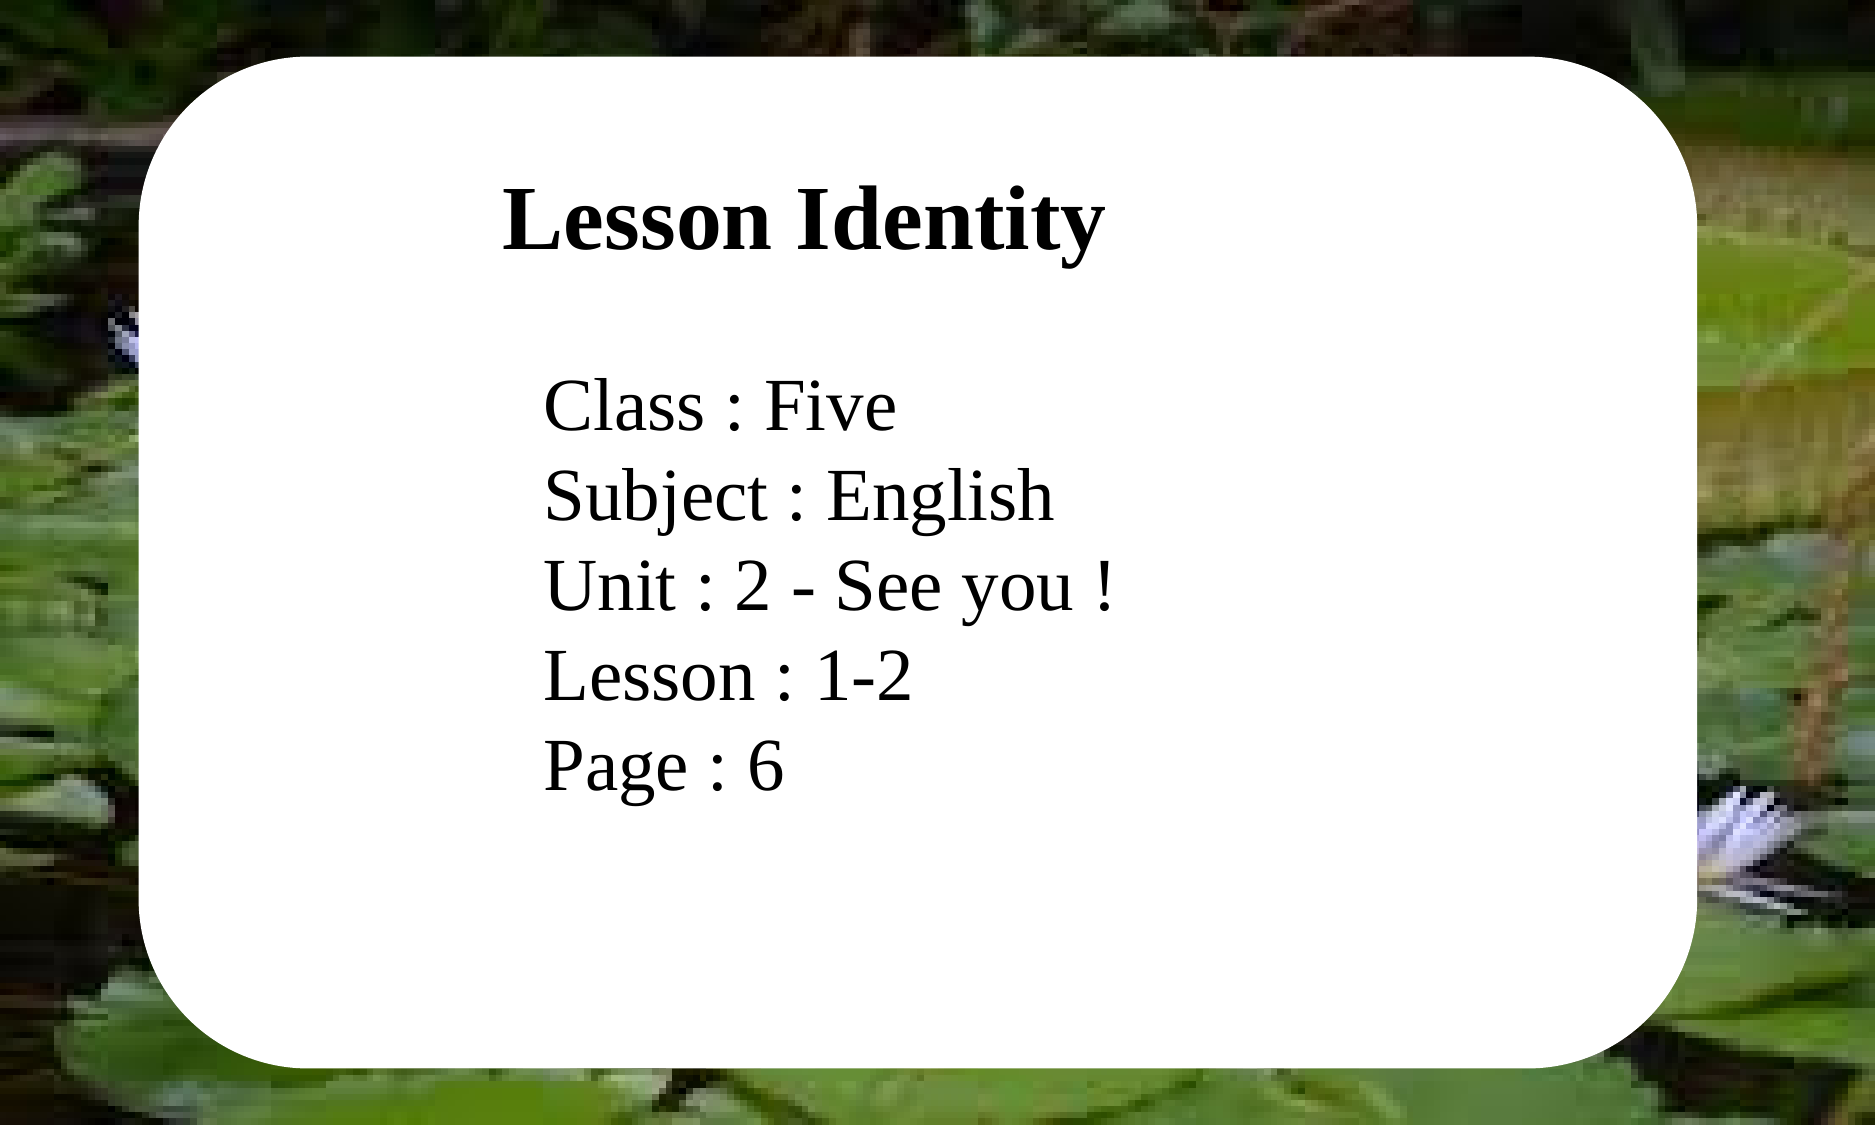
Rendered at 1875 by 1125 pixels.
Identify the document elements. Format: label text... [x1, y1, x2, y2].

text_box Class : Five Subject : English Unit : 2 - See you ! Lesson : 1-2 Page : 6 [528, 347, 1736, 903]
picture [0, 0, 1875, 1125]
text_box [138, 56, 1698, 1069]
text_box Lesson Identity [488, 150, 1713, 276]
